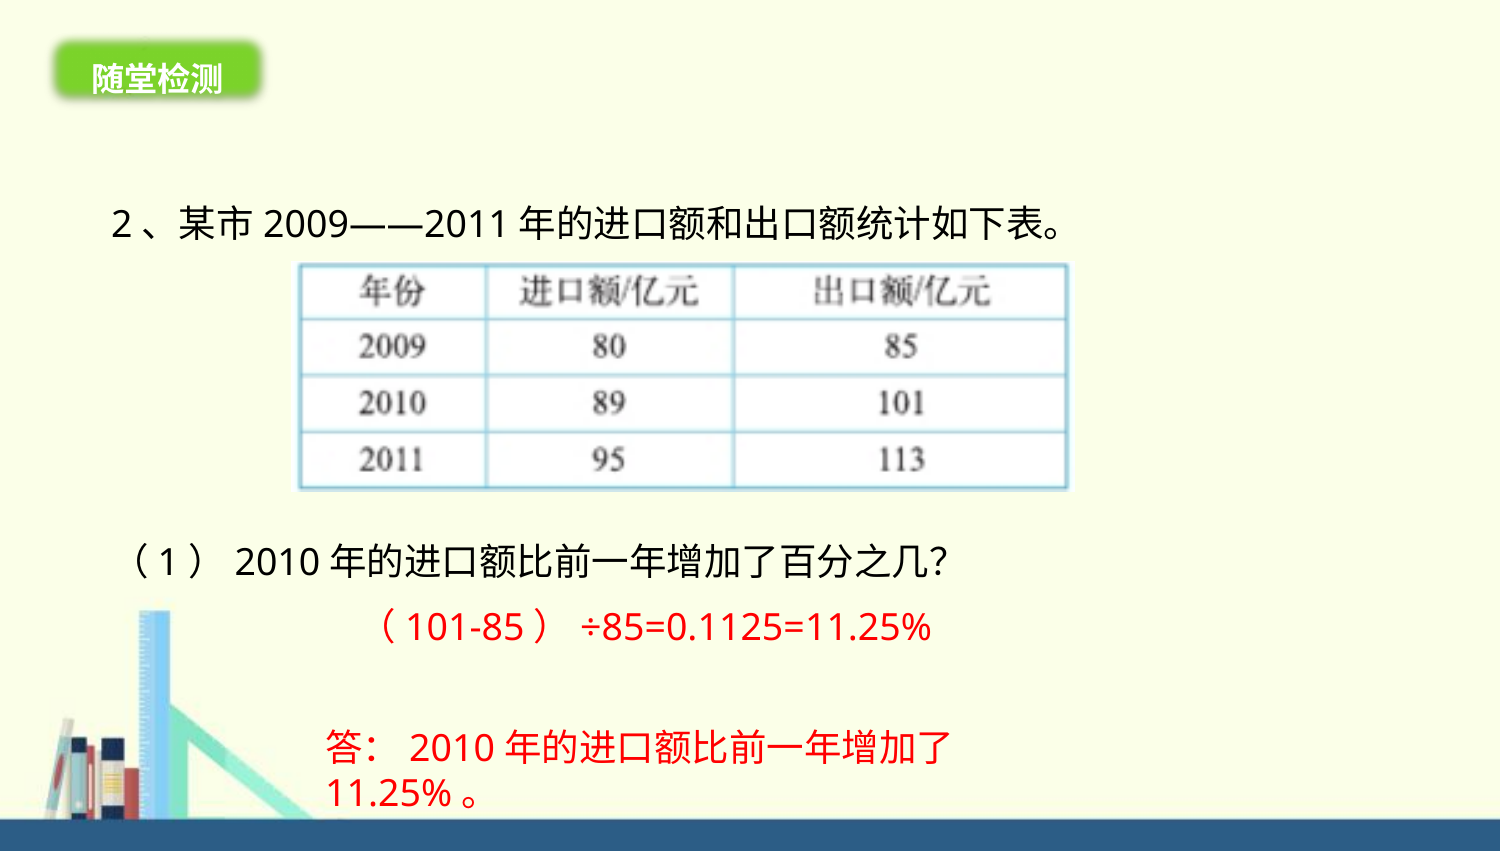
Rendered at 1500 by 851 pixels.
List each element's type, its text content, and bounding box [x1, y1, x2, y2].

text_box 2、某市2009——2011年的进口额和出口额统计如下表。 （1）2010年的进口额比前一年增加了百分之几？ [96, 170, 1188, 590]
text_box （101-85）÷85=0.1125=11.25% [343, 595, 1063, 656]
text_box 随堂检测 [65, 51, 251, 87]
text_box 答：2010年的进口额比前一年增加了11.25%。 [310, 716, 1129, 821]
picture [0, 0, 1500, 851]
